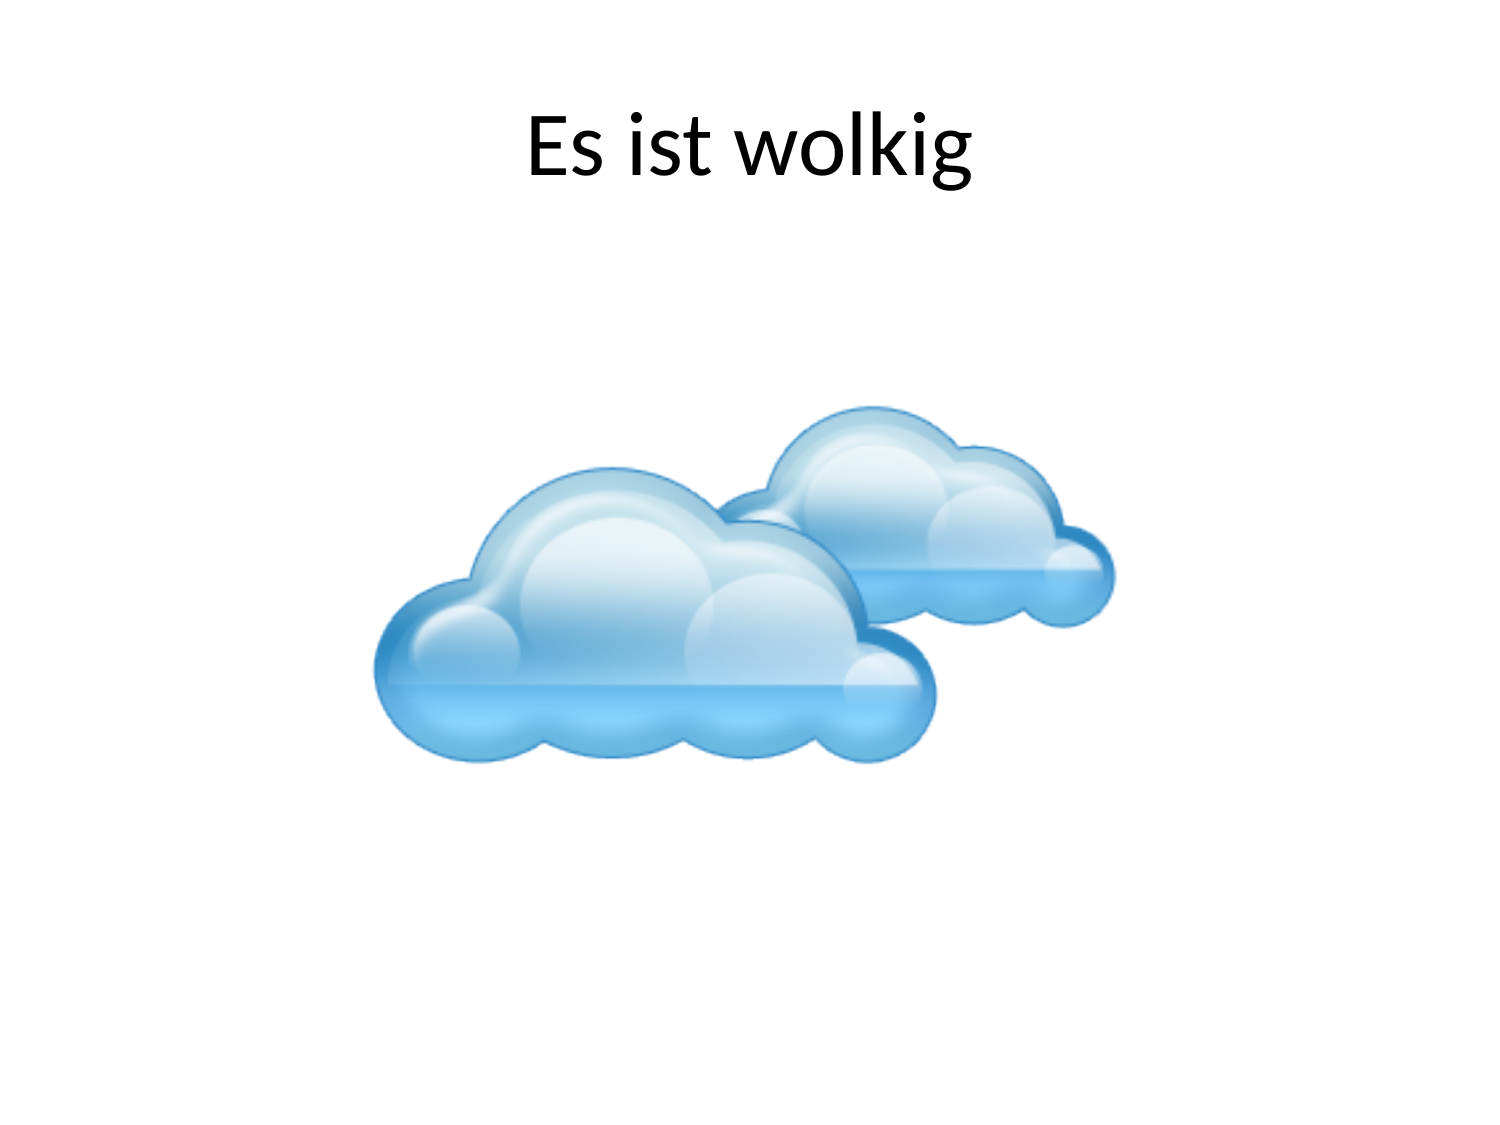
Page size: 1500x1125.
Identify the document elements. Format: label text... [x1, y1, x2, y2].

title Es ist wolkig [75, 45, 1425, 233]
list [362, 224, 1126, 988]
